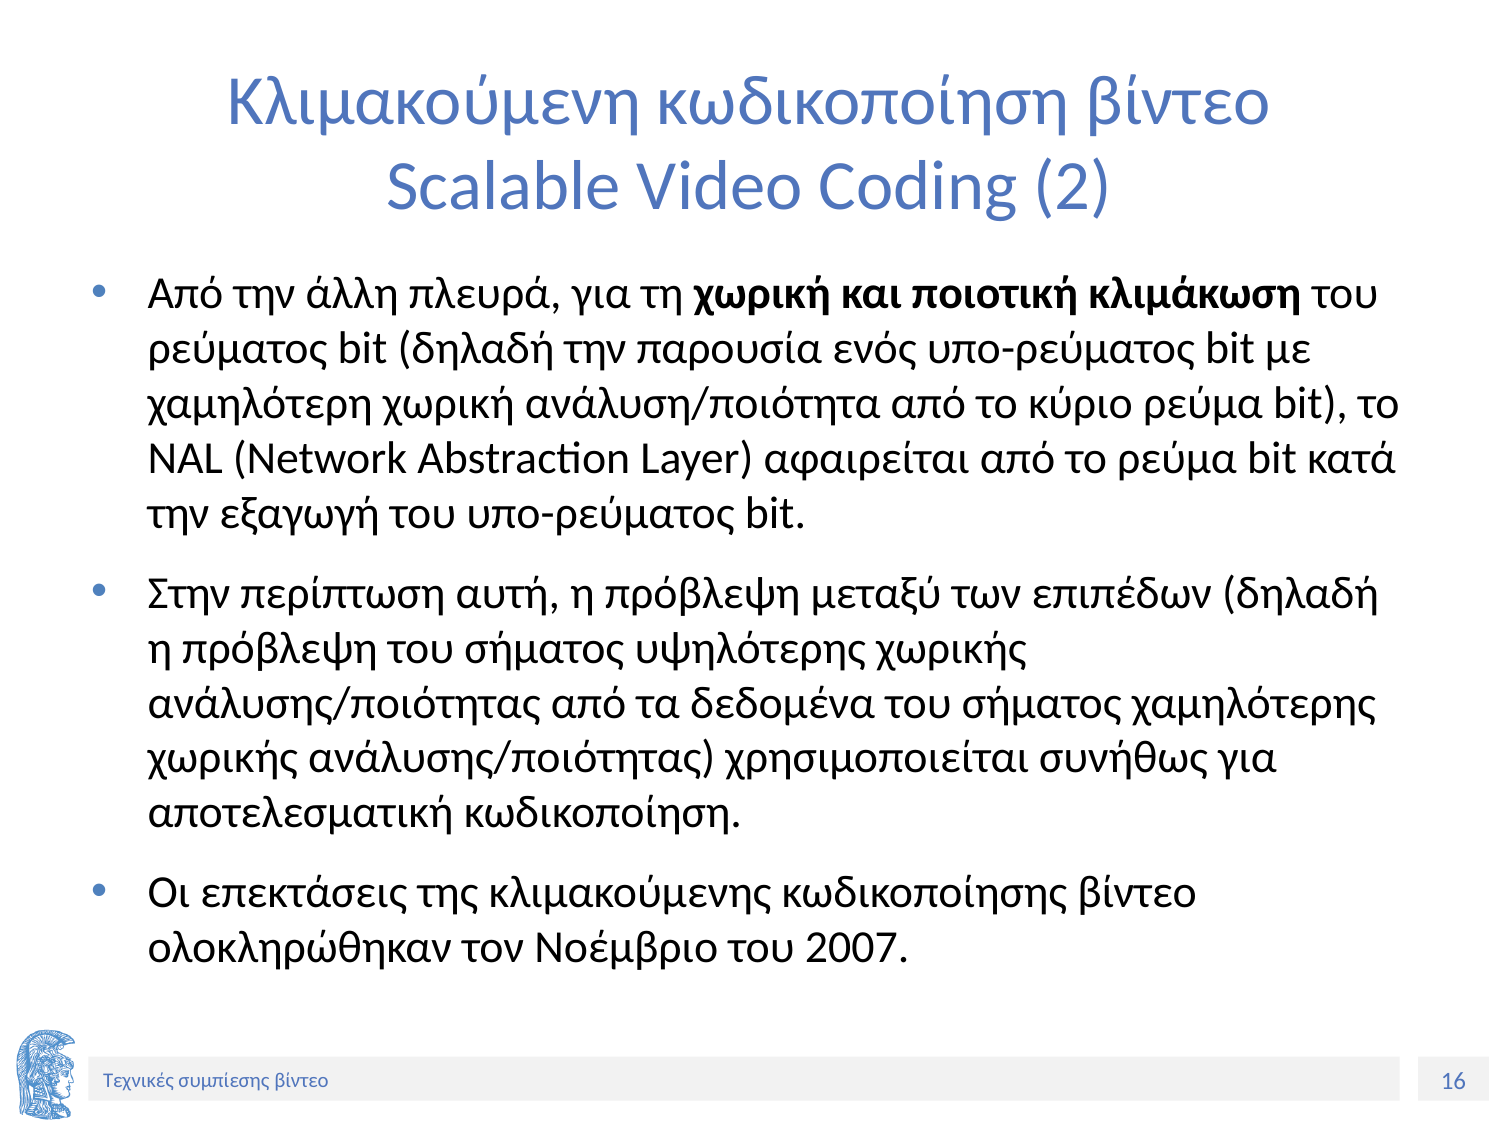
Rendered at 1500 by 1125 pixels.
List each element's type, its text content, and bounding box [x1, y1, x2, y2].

picture [9, 1026, 81, 1120]
title Κλιμακούμενη κωδικοποίηση βίντεο Scalable Video Coding (2) [75, 45, 1425, 233]
list Από την άλλη πλευρά, για τη χωρική και ποιοτική κλιμάκωση του ρεύματος bit (δηλαδή την παρουσία ενός υπο-ρεύματος bit με χαμηλότερη χωρική ανάλυση/ποιότητα από το κύριο ρεύμα bit), το NAL (Network Abstraction Layer) αφαιρείται από το ρεύμα bit κατά την εξαγωγή του υπο-ρεύματος bit. Στην περίπτωση αυτή, η πρόβλεψη μεταξύ των επιπέδων (δηλαδή η πρόβλεψη του σήματος υψηλότερης χωρικής ανάλυσης/ποιότητας από τα δεδομένα του σήματος χαμηλότερης χωρικής ανάλυσης/ποιότητας) χρησιμοποιείται συνήθως για αποτελεσματική κωδικοποίηση. Οι επεκτάσεις της κλιμακούμενης κωδικοποίησης βίντεο ολοκληρώθηκαν τον Νοέμβριο του 2007. [76, 255, 1427, 1048]
